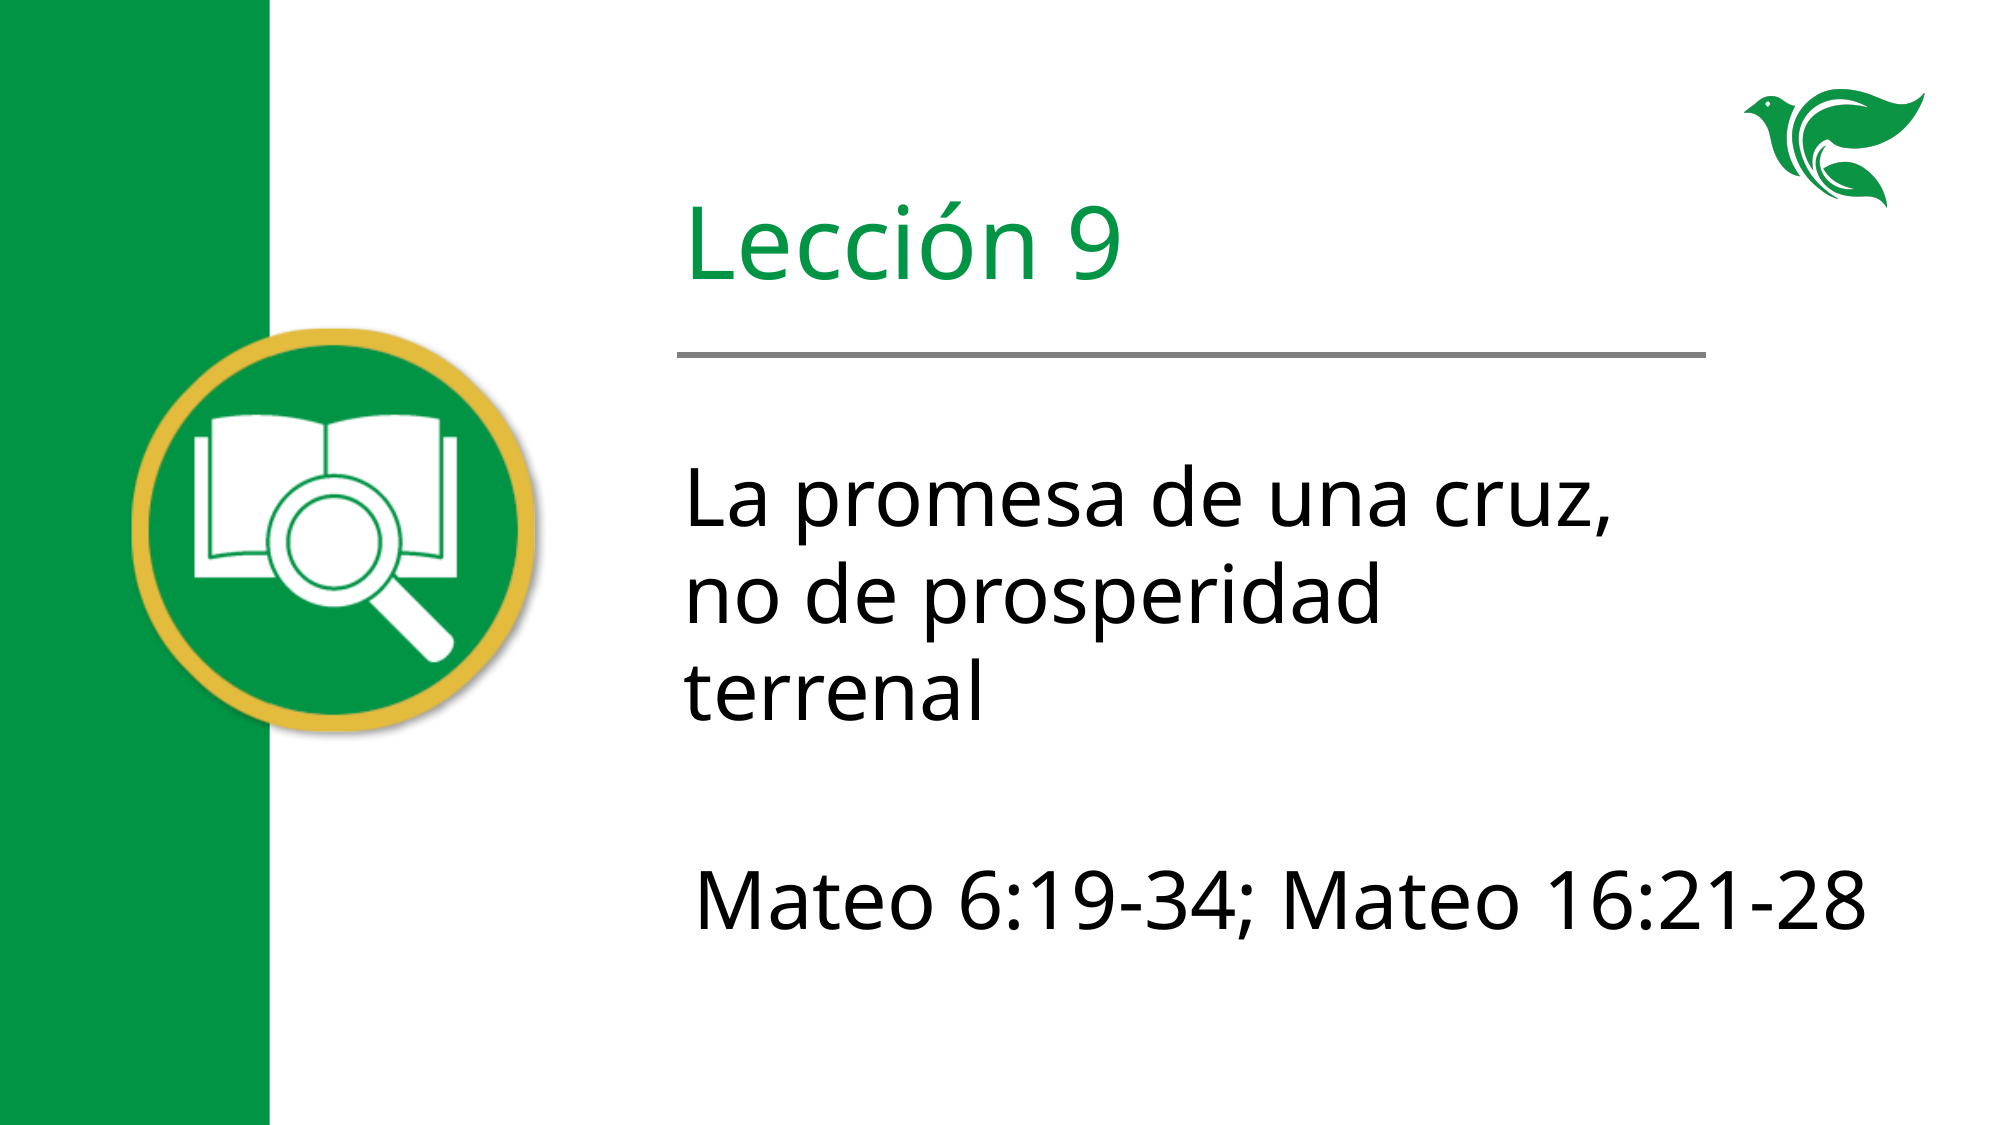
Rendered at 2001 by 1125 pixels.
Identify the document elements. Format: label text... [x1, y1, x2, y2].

text_box [0, 0, 270, 1125]
text_box La promesa de una cruz, no de prosperidad terrenal [669, 437, 1723, 744]
text_box Lección 9 [669, 170, 1493, 308]
text_box Mateo 6:19-34; Mateo 16:21-28 [678, 841, 1890, 954]
picture [77, 254, 592, 783]
picture [1722, 47, 1953, 240]
